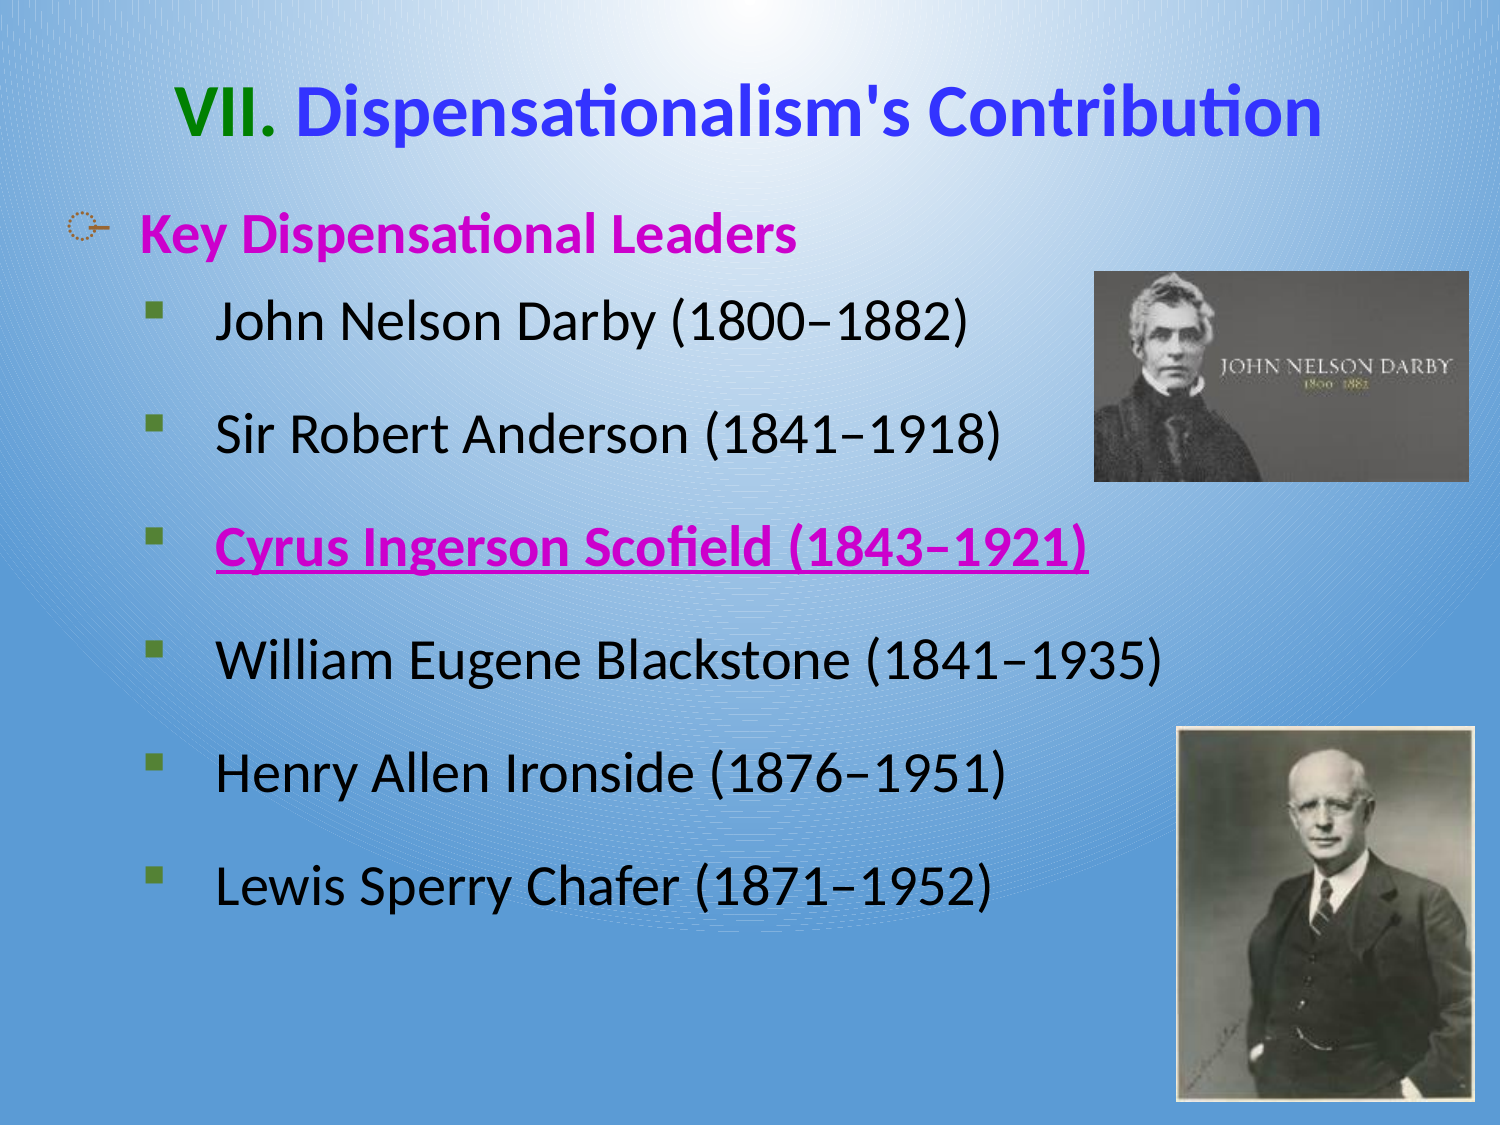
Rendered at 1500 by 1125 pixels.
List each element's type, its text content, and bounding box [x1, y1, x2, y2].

list Key Dispensational Leaders John Nelson Darby (1800–1882) Sir Robert Anderson (1841–1918) Cyrus Ingerson Scofield (1843–1921) William Eugene Blackstone (1841–1935) Henry Allen Ironside (1876–1951) Lewis Sperry Chafer (1871–1952) [50, 187, 1191, 1063]
title VII. Dispensationalism's Contribution [136, 37, 1364, 175]
picture [1176, 726, 1475, 1102]
picture [1094, 271, 1469, 482]
